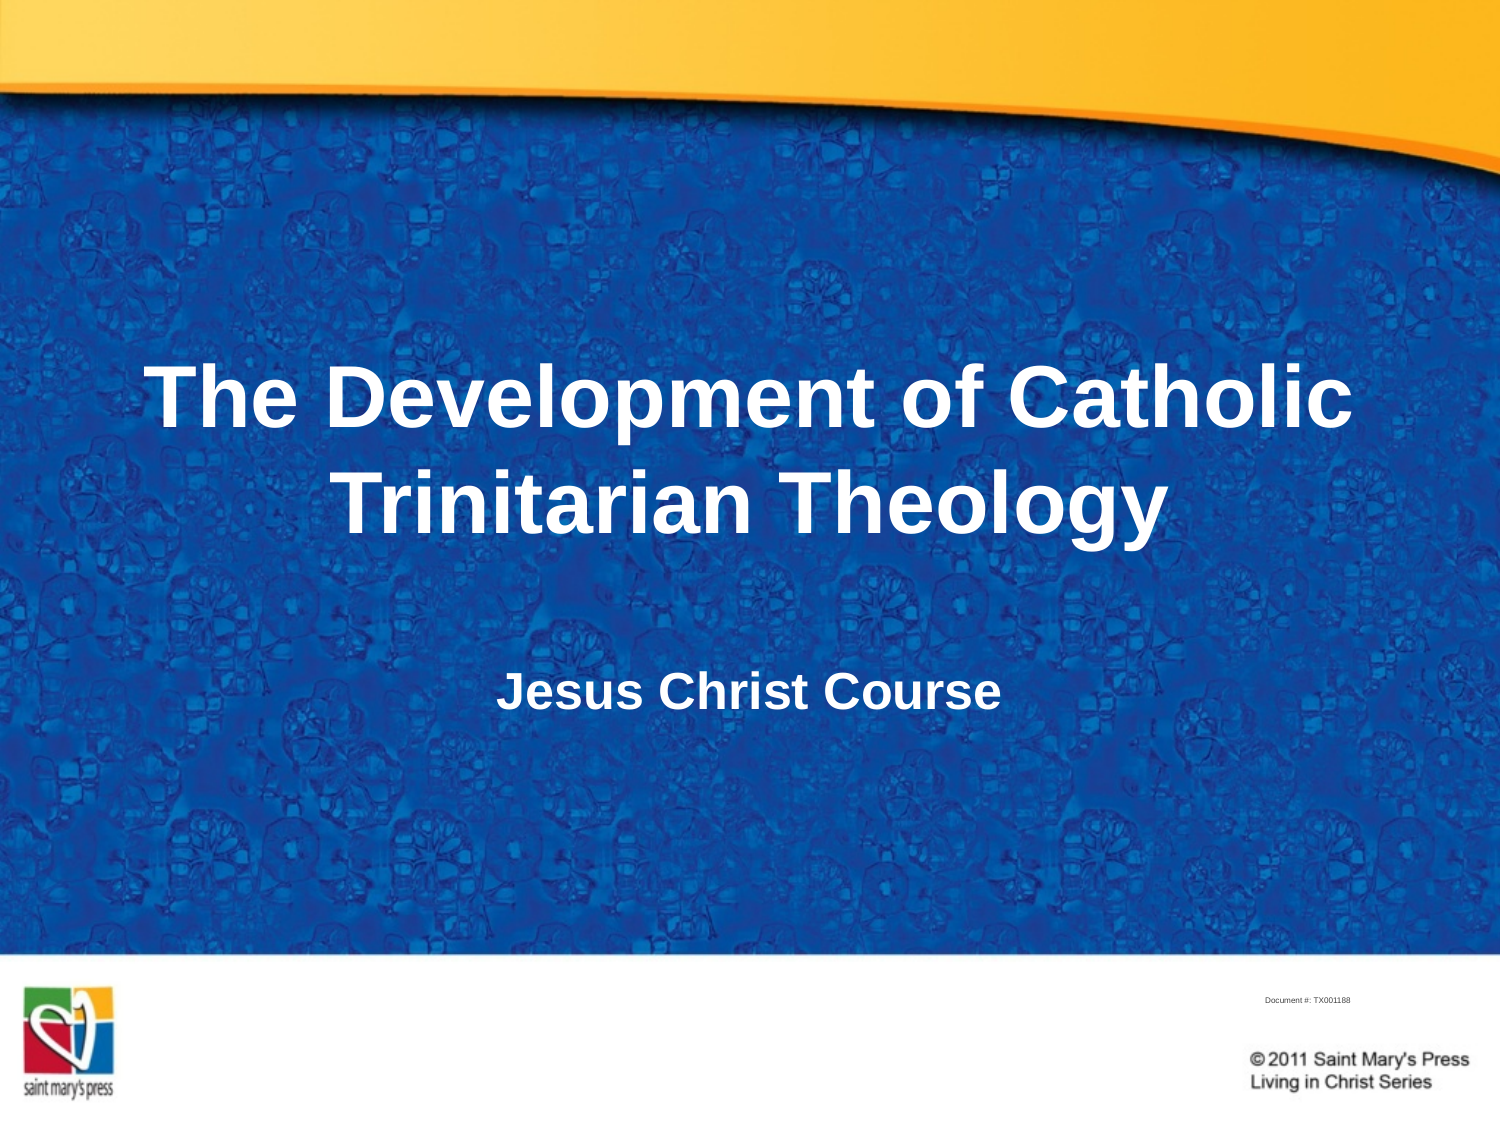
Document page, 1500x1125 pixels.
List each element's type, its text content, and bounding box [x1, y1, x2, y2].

subtitle Jesus Christ Course [225, 650, 1275, 813]
title The Development of Catholic Trinitarian Theology [112, 324, 1388, 567]
picture [0, 0, 1500, 1125]
list Document #: TX001188 [1250, 987, 1463, 1013]
